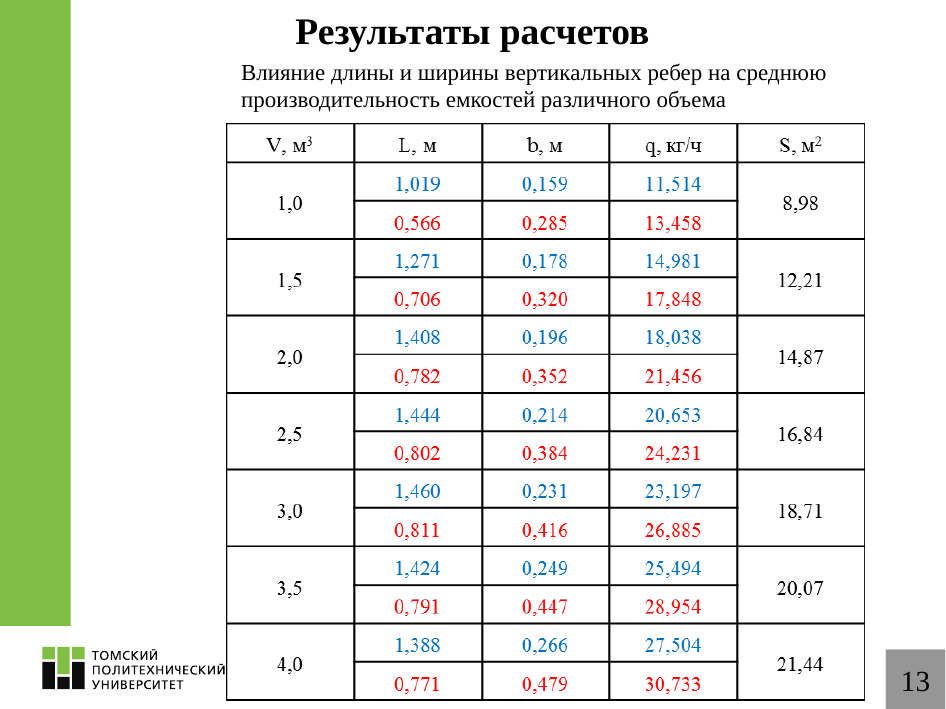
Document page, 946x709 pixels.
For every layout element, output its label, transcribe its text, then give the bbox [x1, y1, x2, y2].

text_box 13 [885, 649, 946, 709]
title Результаты расчетов [277, 0, 668, 49]
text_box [42, 646, 221, 690]
text_box [0, 0, 71, 626]
text_box Влияние длины и ширины вертикальных ребер на среднюю производительность емкостей различного объема [226, 49, 873, 120]
picture [226, 123, 865, 709]
